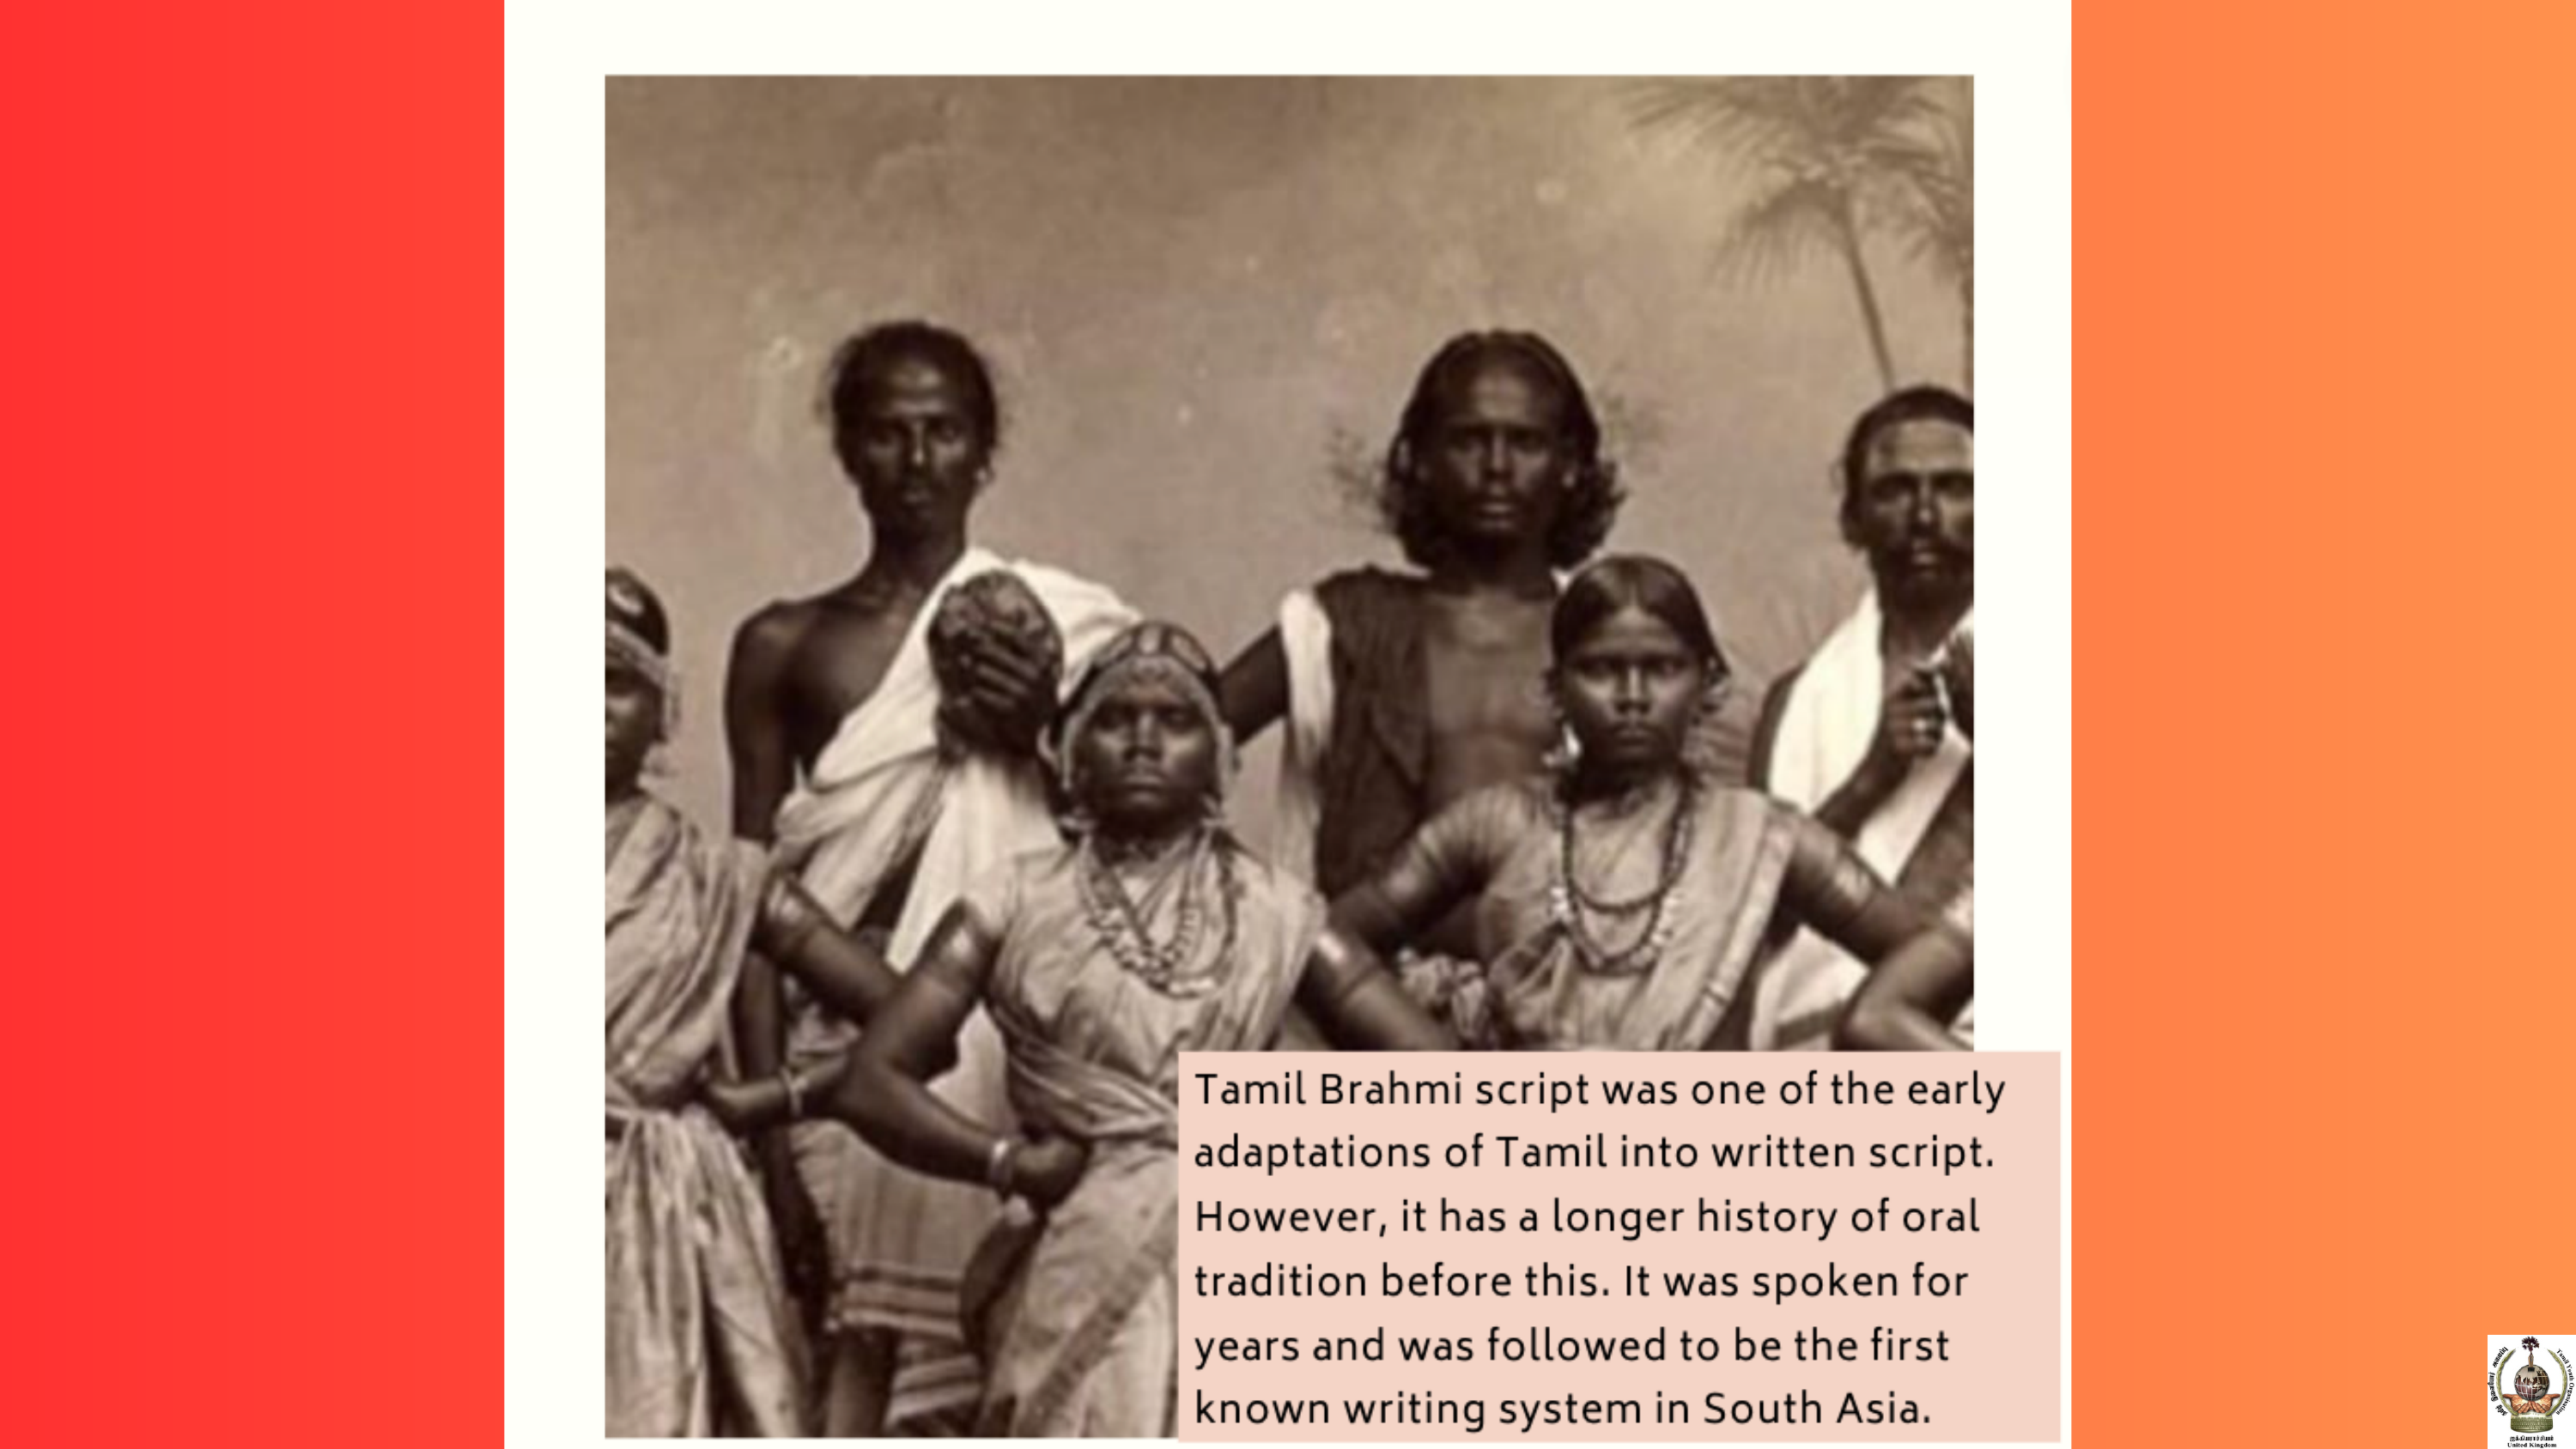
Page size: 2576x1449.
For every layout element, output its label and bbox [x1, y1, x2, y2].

text_box [2488, 1335, 2576, 1449]
text_box [504, 0, 2072, 1449]
